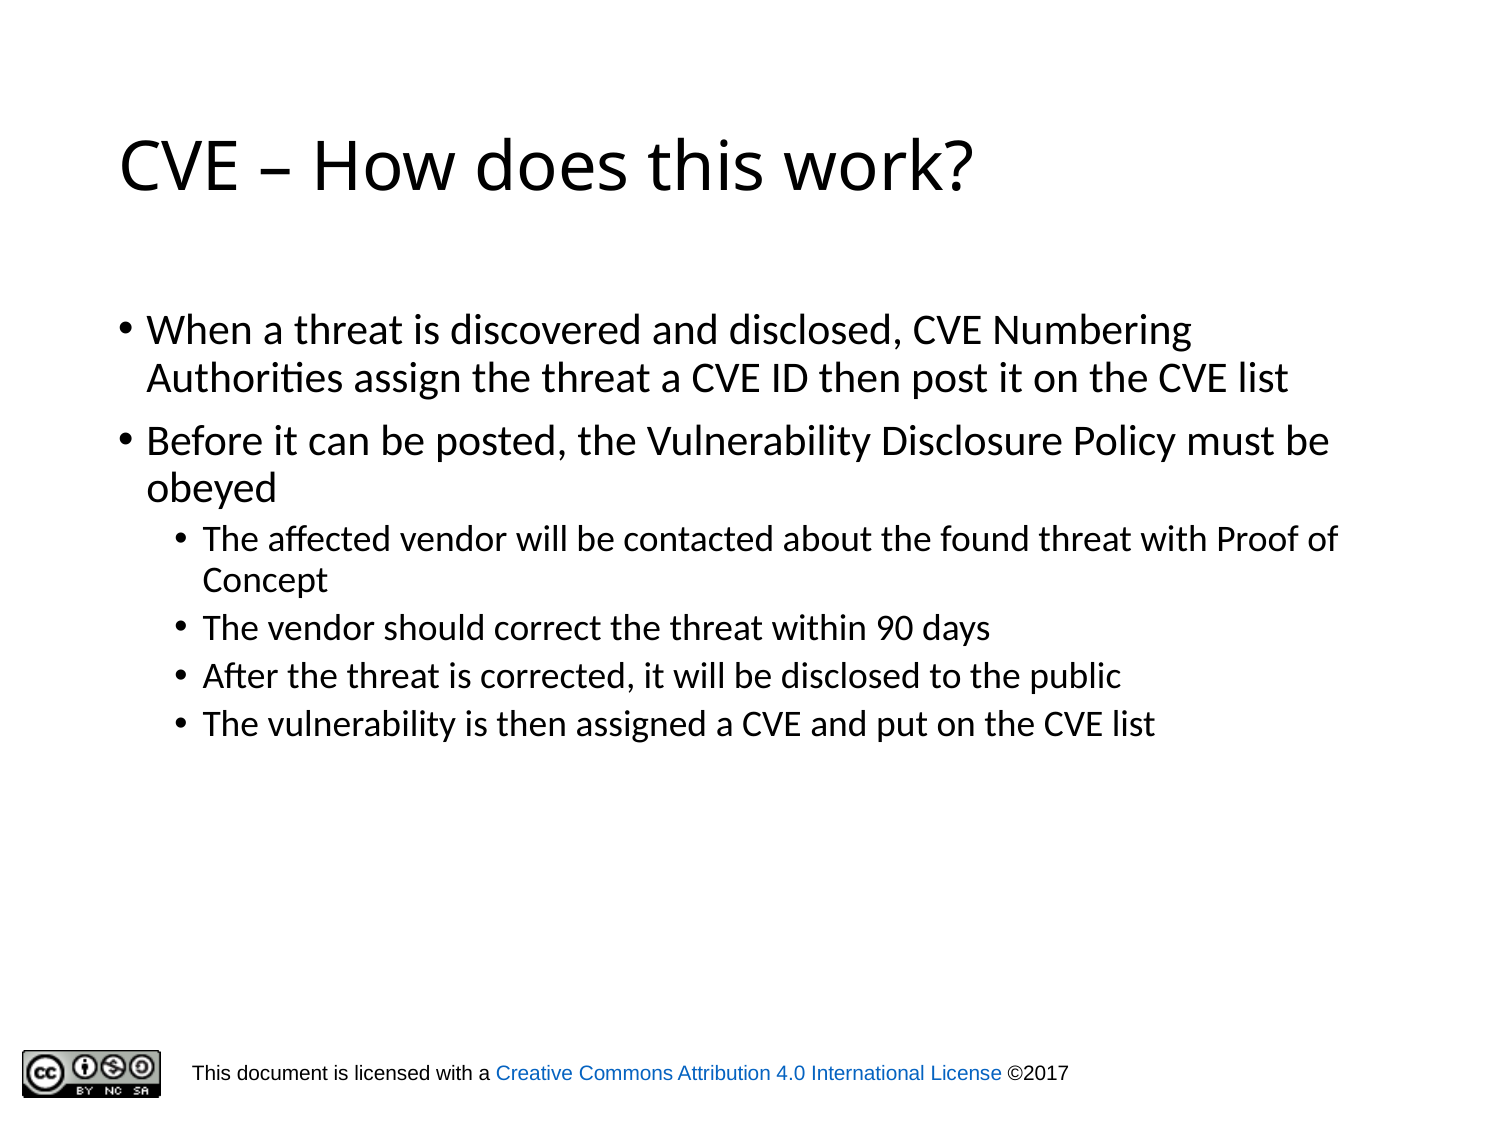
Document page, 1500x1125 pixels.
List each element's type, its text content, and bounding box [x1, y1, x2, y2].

picture [22, 1050, 161, 1098]
title CVE – How does this work? [103, 59, 1397, 278]
list When a threat is discovered and disclosed, CVE Numbering Authorities assign the threat a CVE ID then post it on the CVE list Before it can be posted, the Vulnerability Disclosure Policy must be obeyed The affected vendor will be contacted about the found threat with Proof of Concept The vendor should correct the threat within 90 days After the threat is corrected, it will be disclosed to the public The vulnerability is then assigned a CVE and put on the CVE list [103, 299, 1397, 1014]
